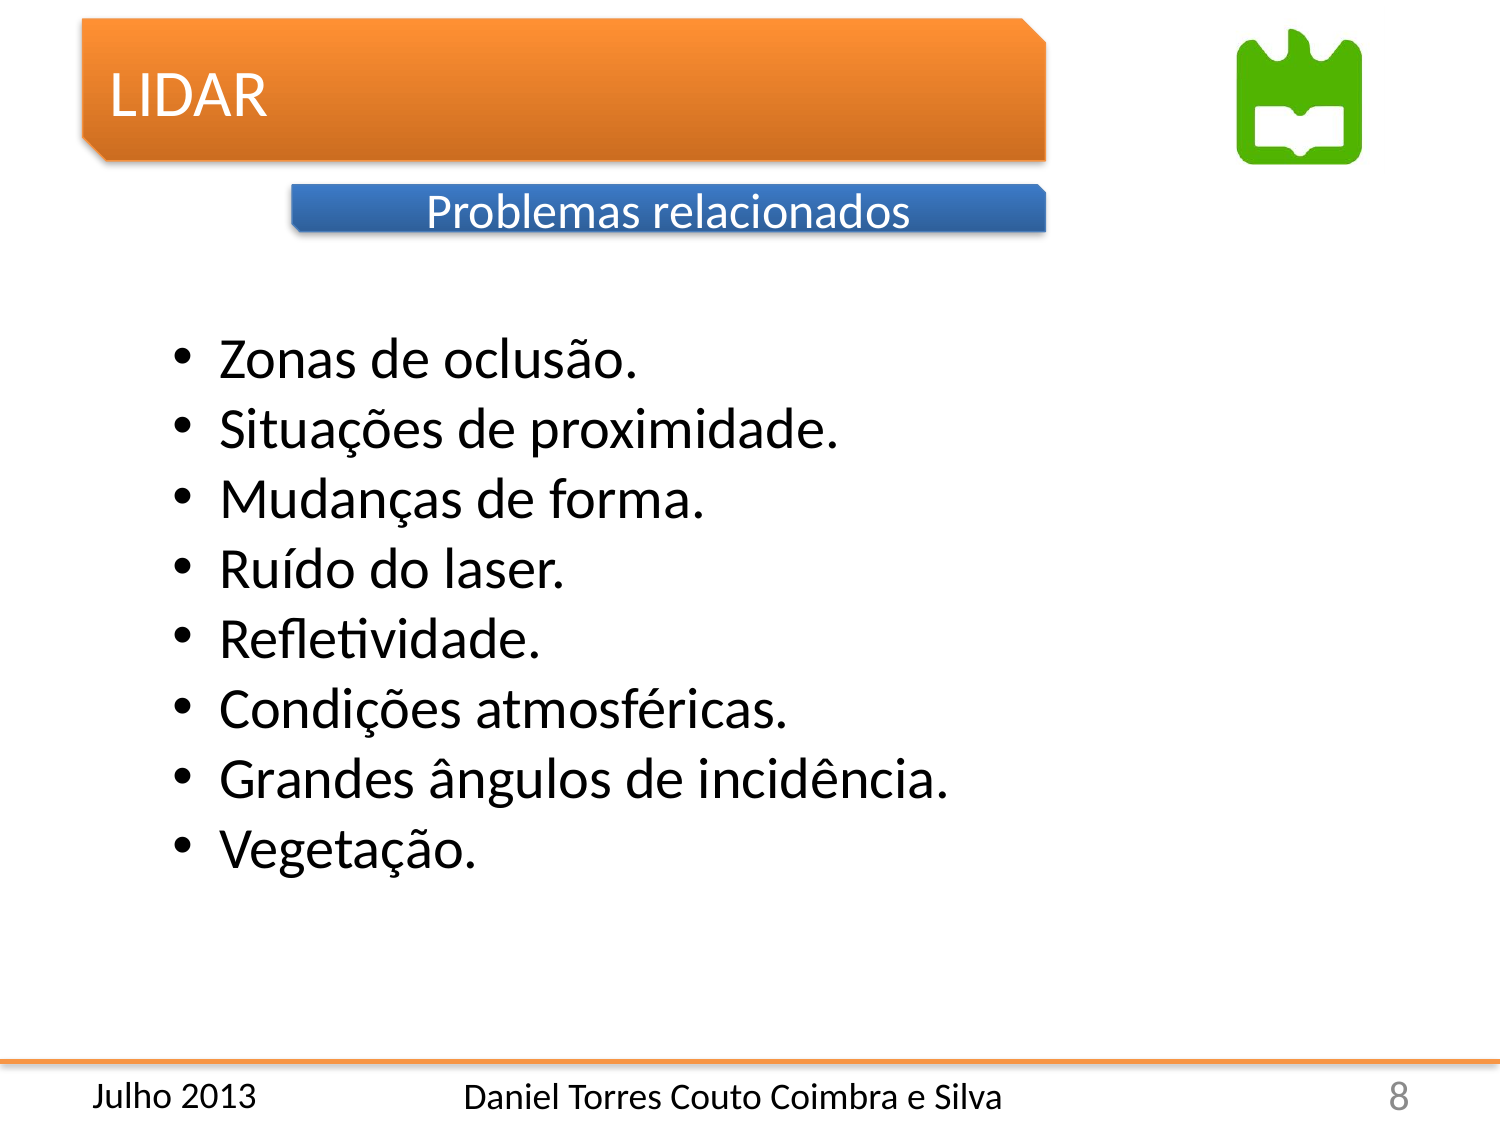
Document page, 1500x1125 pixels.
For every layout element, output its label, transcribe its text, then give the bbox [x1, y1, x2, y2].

text_box Zonas de oclusão. Situações de proximidade. Mudanças de forma. Ruído do laser. Refletividade. Condições atmosféricas. Grandes ângulos de incidência. Vegetação. [82, 312, 1353, 958]
picture [1210, 6, 1385, 174]
text_box Julho 2013 [64, 1069, 272, 1124]
slide_number 8 [1074, 1069, 1425, 1124]
text_box Problemas relacionados [291, 184, 1047, 233]
text_box Daniel Torres Couto Coimbra e Silva [448, 1072, 1052, 1125]
text_box LIDAR [81, 18, 1047, 162]
